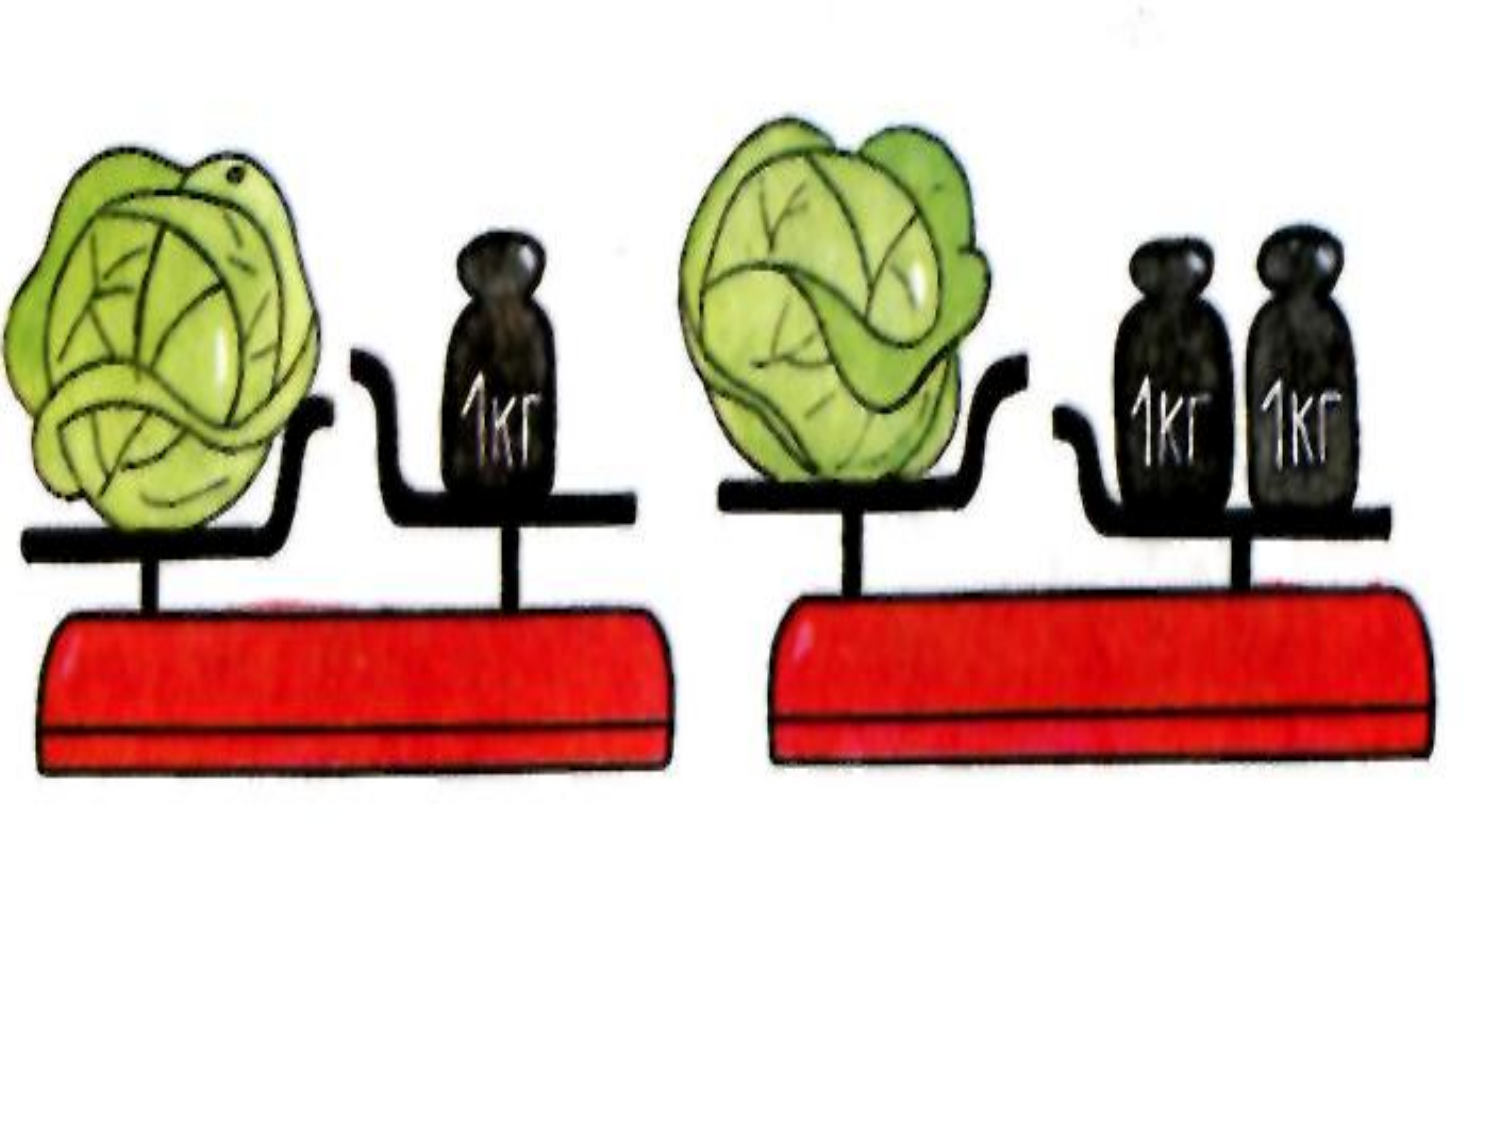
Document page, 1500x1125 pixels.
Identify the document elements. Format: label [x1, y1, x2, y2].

picture [0, 0, 1500, 821]
